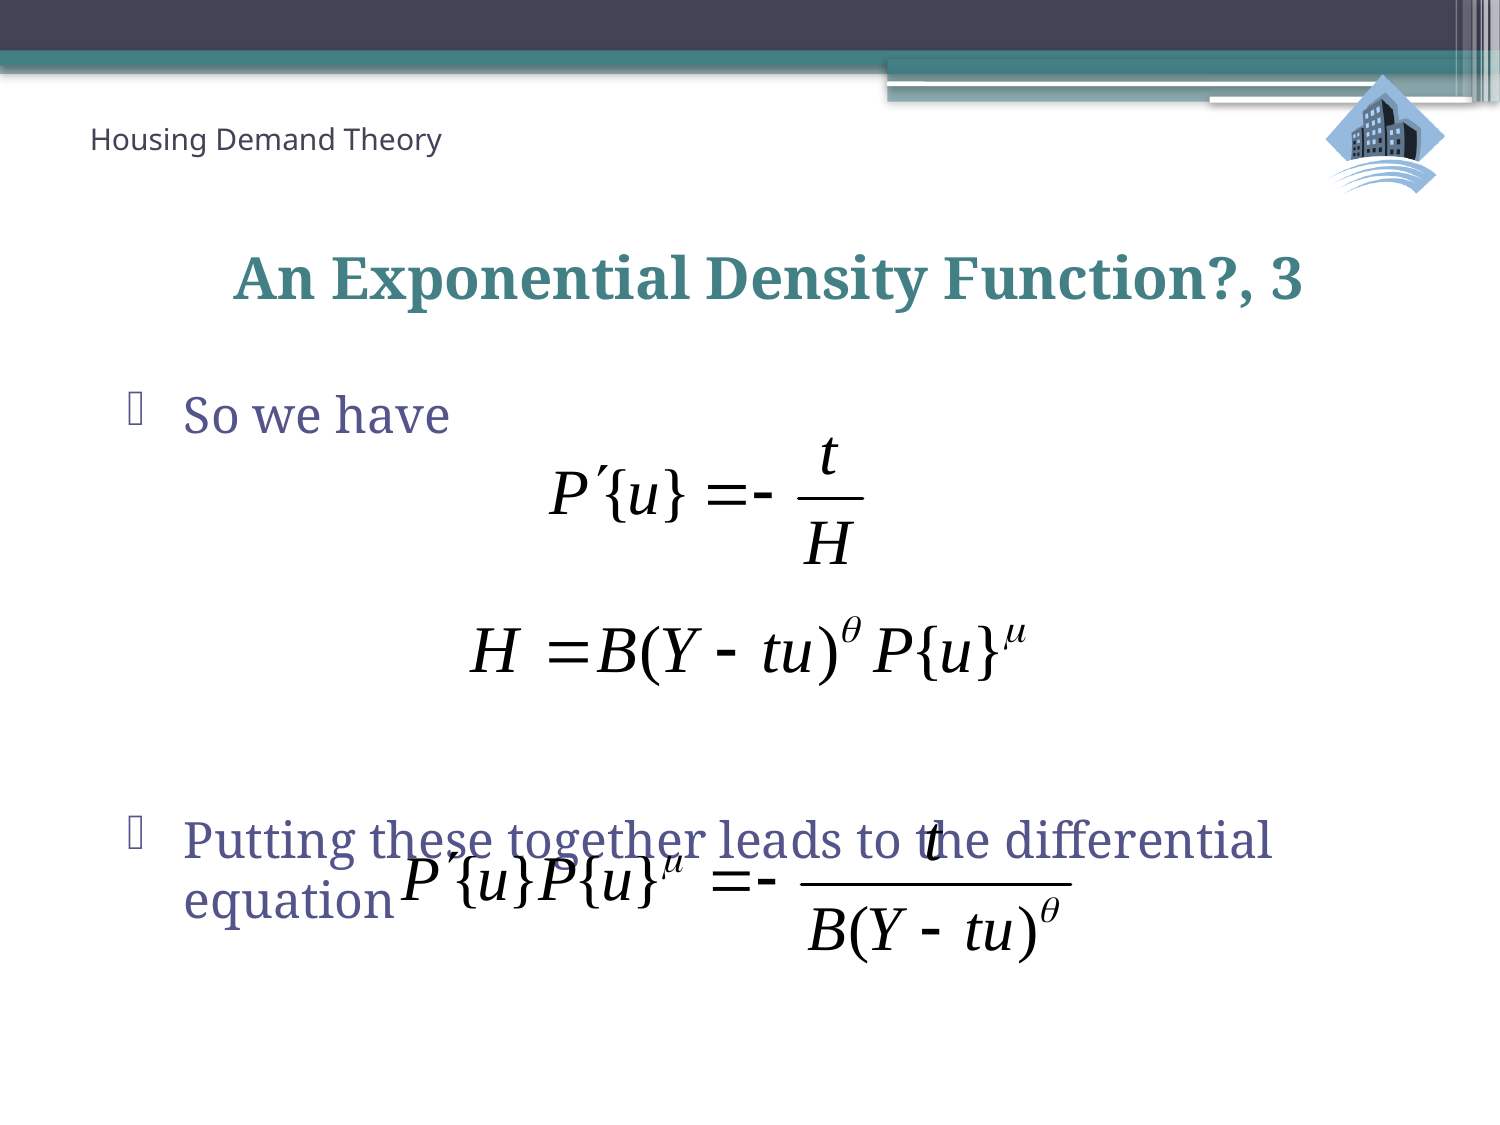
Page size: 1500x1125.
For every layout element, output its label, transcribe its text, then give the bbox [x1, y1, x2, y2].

picture [1324, 74, 1445, 194]
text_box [389, 412, 1086, 976]
list An Exponential Density Function?, 3 So we have Putting these together leads to the differential equation [75, 233, 1425, 1113]
title Housing Demand Theory [75, 112, 1319, 200]
